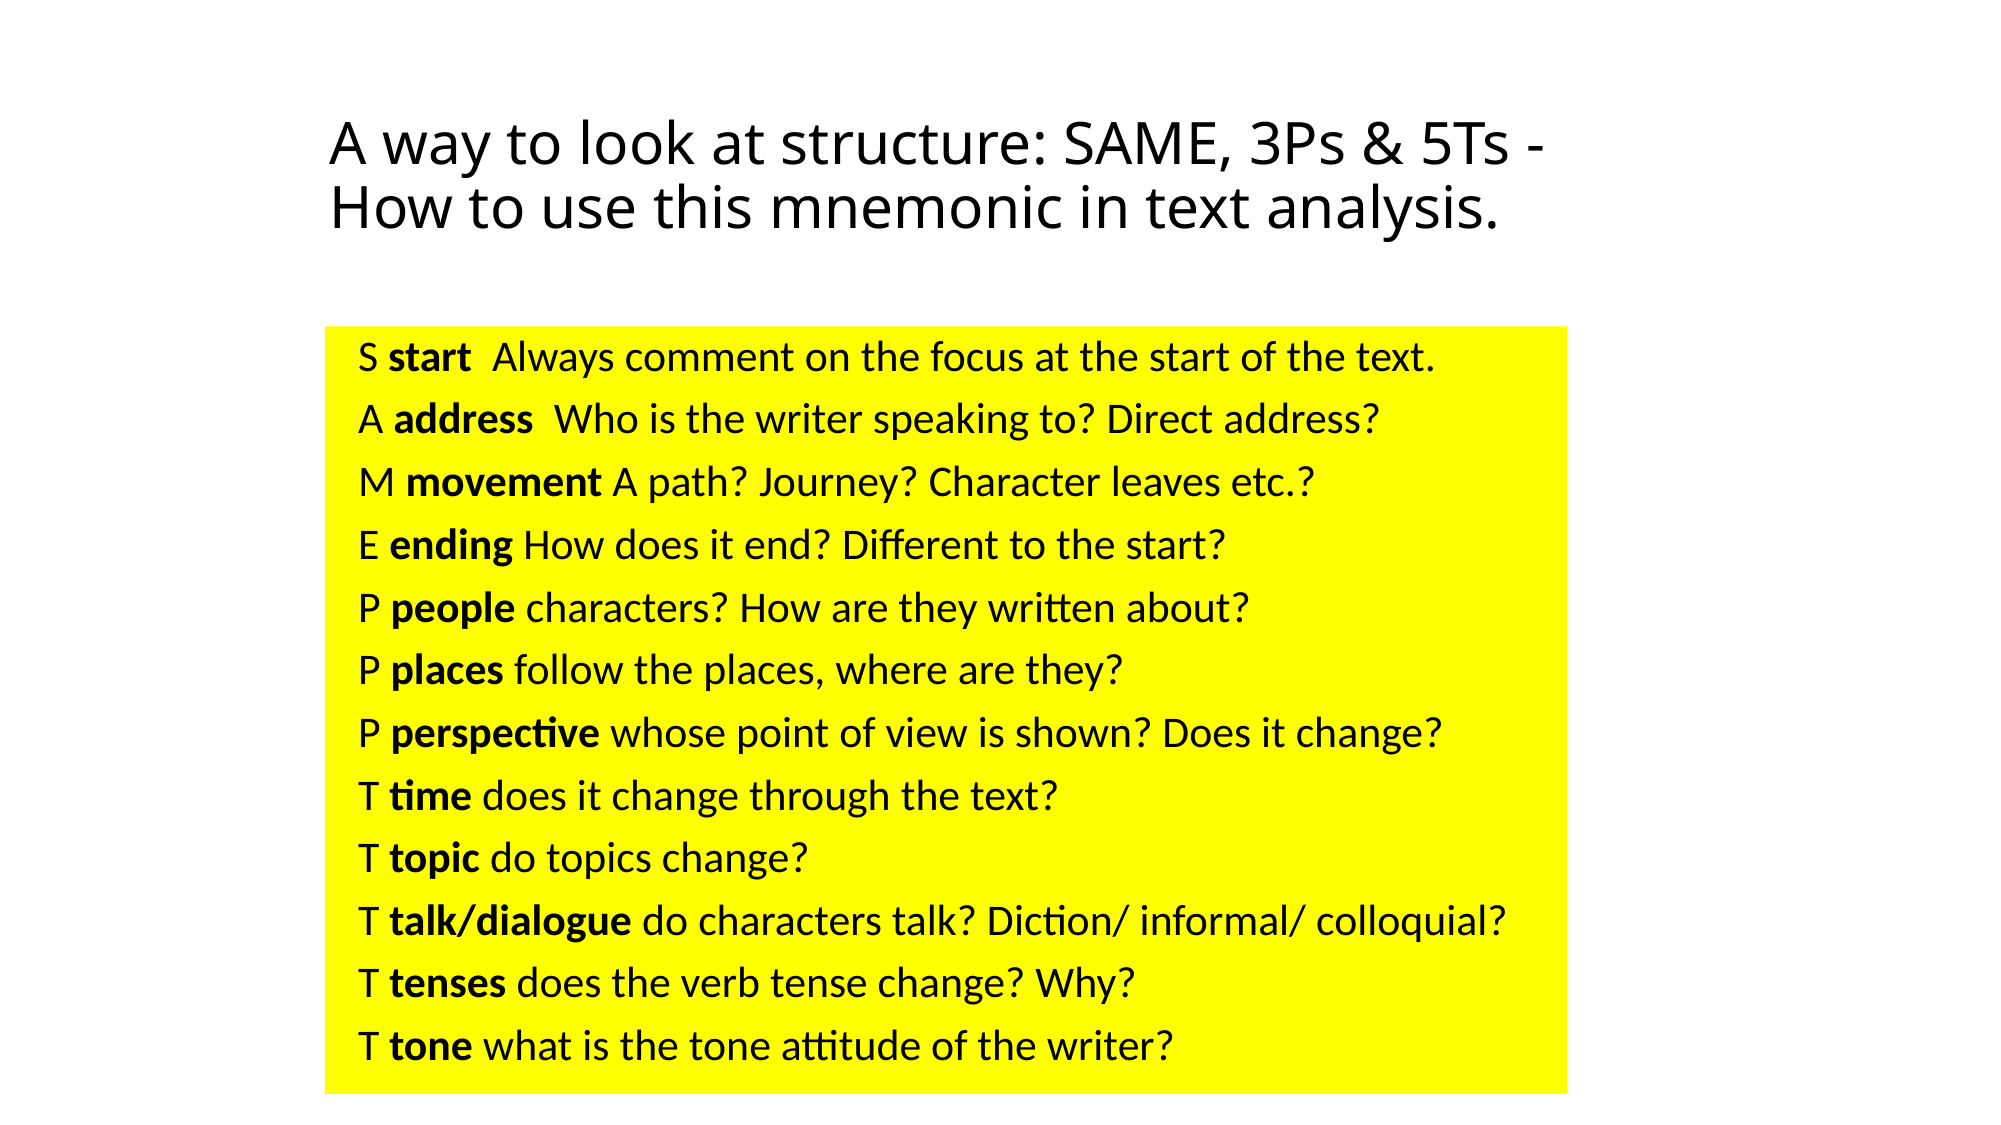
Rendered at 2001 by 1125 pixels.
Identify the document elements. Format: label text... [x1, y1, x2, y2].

list S start Always comment on the focus at the start of the text. A address Who is the writer speaking to? Direct address? M movement A path? Journey? Character leaves etc.? E ending How does it end? Different to the start? P people characters? How are they written about? P places follow the places, where are they? P perspective whose point of view is shown? Does it change? T time does it change through the text? T topic do topics change? T talk/dialogue do characters talk? Diction/ informal/ colloquial? T tenses does the verb tense change? Why? T tone what is the tone attitude of the writer? [324, 326, 1567, 1094]
title A way to look at structure: SAME, 3Ps & 5Ts - How to use this mnemonic in text analysis. [314, 78, 1581, 348]
